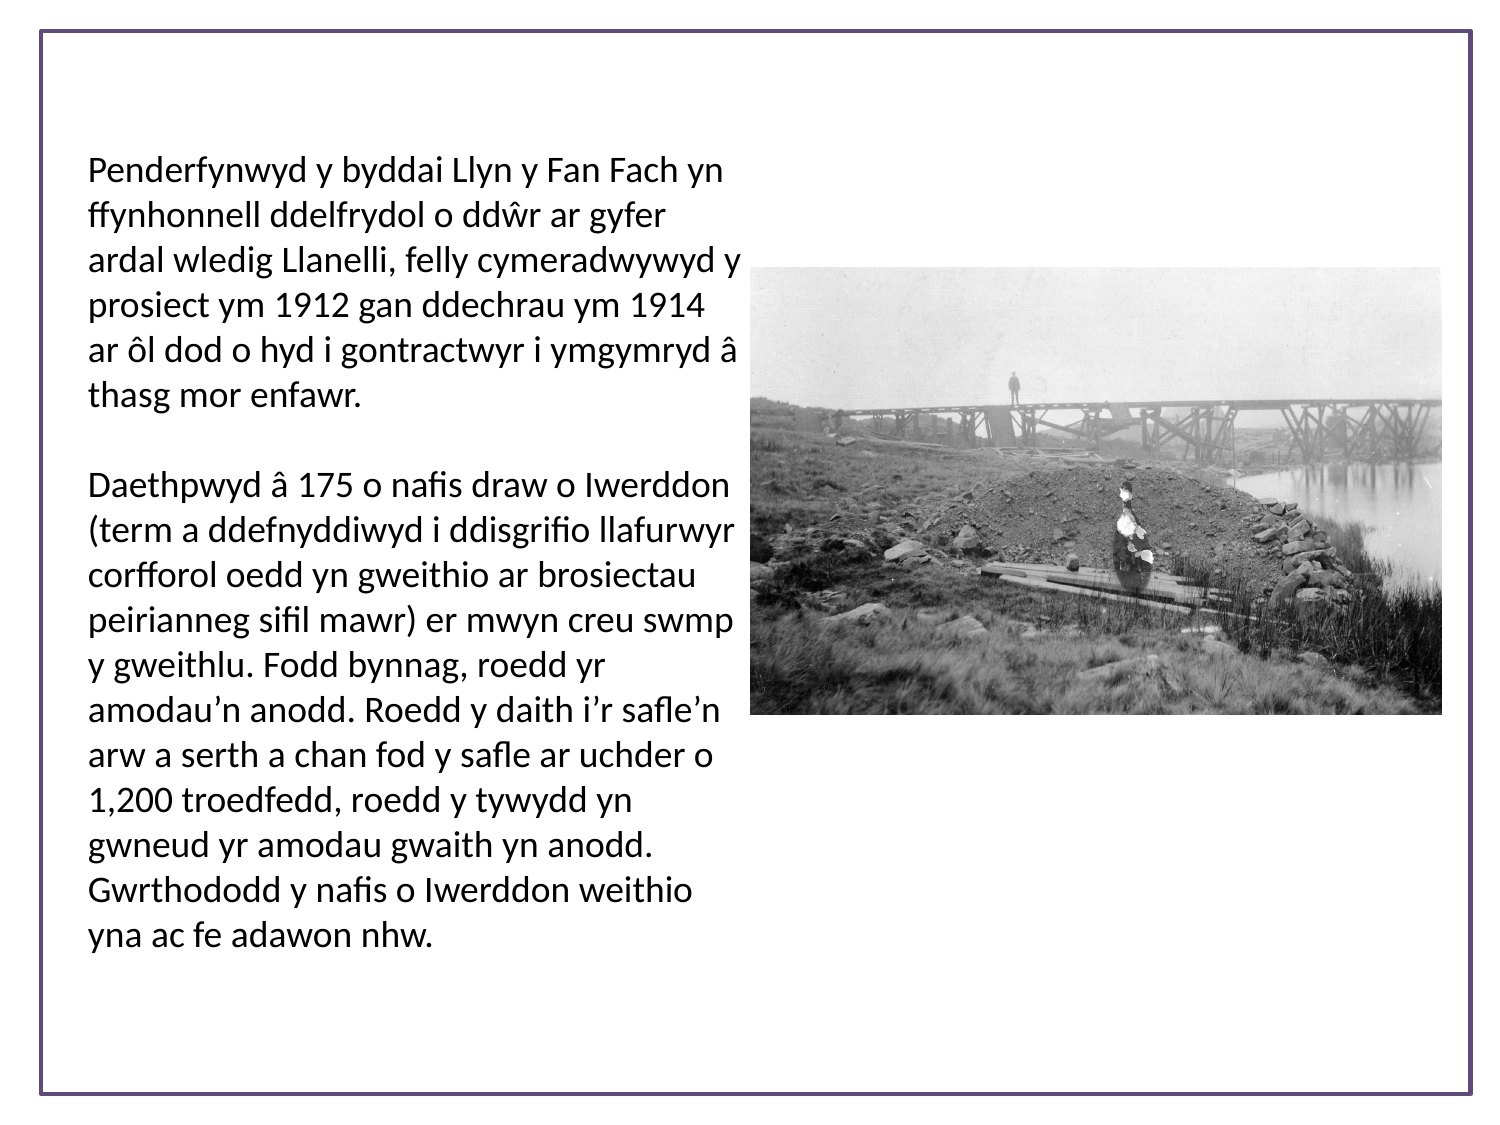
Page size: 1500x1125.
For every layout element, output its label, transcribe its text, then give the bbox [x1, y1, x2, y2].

picture [749, 266, 1443, 716]
text_box [39, 29, 1473, 1096]
text_box Penderfynwyd y byddai Llyn y Fan Fach yn ffynhonnell ddelfrydol o ddŵr ar gyfer ardal wledig Llanelli, felly cymeradwywyd y prosiect ym 1912 gan ddechrau ym 1914 ar ôl dod o hyd i gontractwyr i ymgymryd â thasg mor enfawr. Daethpwyd â 175 o nafis draw o Iwerddon (term a ddefnyddiwyd i ddisgrifio llafurwyr corfforol oedd yn gweithio ar brosiectau peirianneg sifil mawr) er mwyn creu swmp y gweithlu. Fodd bynnag, roedd yr amodau’n anodd. Roedd y daith i’r safle’n arw a serth a chan fod y safle ar uchder o 1,200 troedfedd, roedd y tywydd yn gwneud yr amodau gwaith yn anodd. Gwrthododd y nafis o Iwerddon weithio yna ac fe adawon nhw. [73, 137, 759, 1007]
